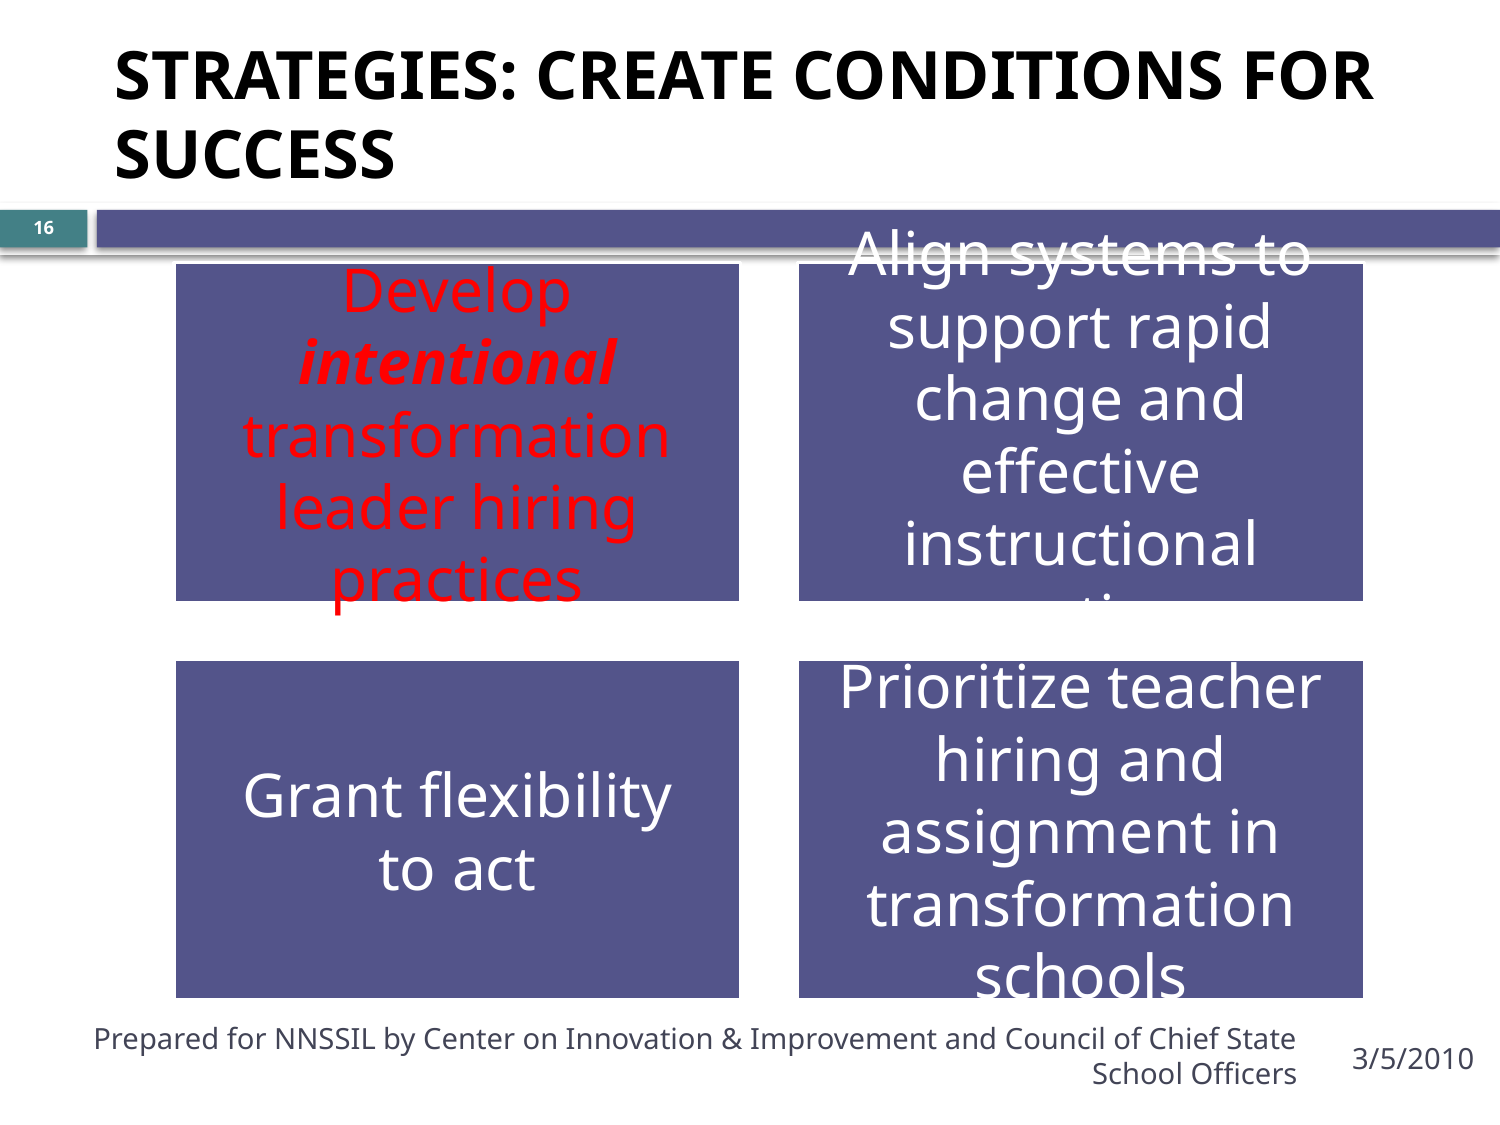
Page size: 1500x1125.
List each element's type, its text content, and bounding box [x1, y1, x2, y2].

text_box 3/5/2010 [1337, 1027, 1500, 1088]
slide_number 16 [0, 208, 88, 249]
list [100, 262, 1439, 1001]
footer Prepared for NNSSIL by Center on Innovation & Improvement and Council of Chief State School Officers [24, 1025, 1313, 1085]
title STRATEGIES: CREATE CONDITIONS FOR SUCCESS [99, 24, 1439, 201]
